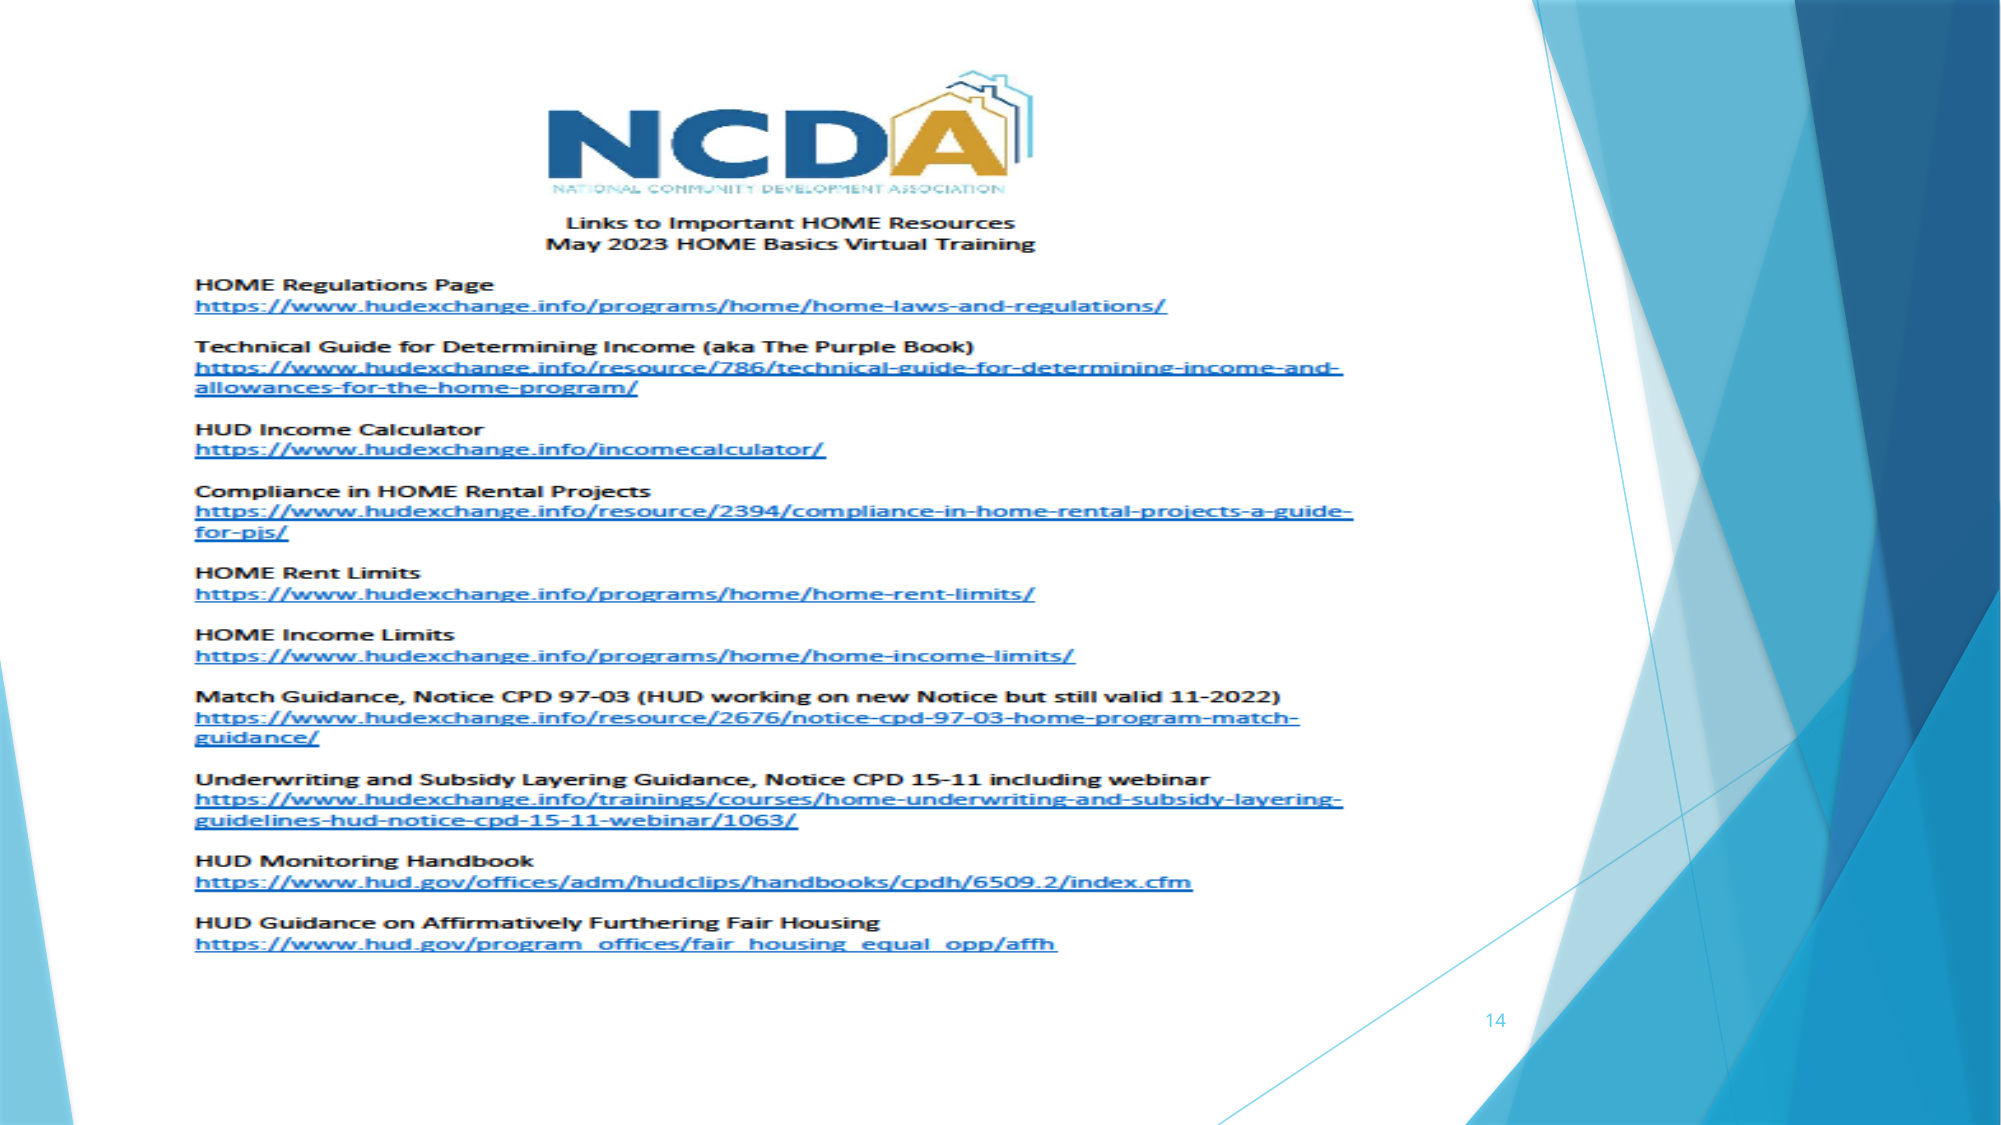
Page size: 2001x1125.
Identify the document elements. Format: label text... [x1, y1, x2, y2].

slide_number 14 [1409, 991, 1522, 1051]
picture [155, 44, 1410, 992]
